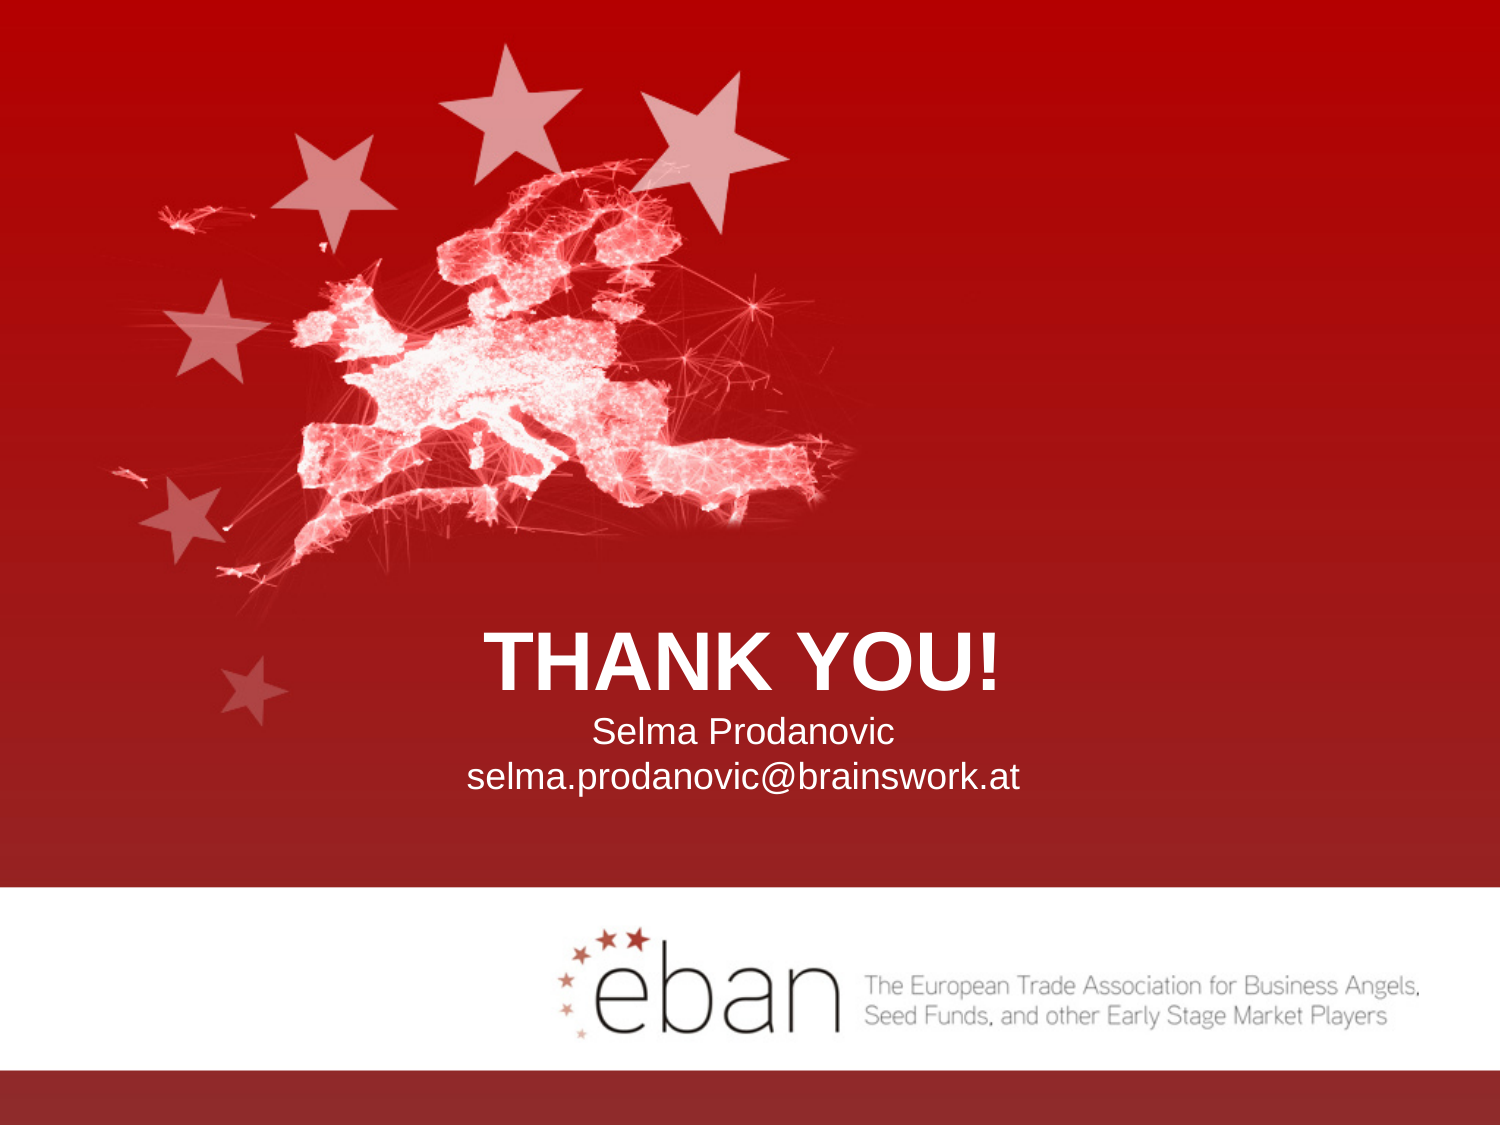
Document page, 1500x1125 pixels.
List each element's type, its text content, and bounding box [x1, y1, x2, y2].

picture [0, 0, 1500, 1125]
text_box THANK YOU! Selma Prodanovic selma.prodanovic@brainswork.at [289, 599, 1197, 940]
